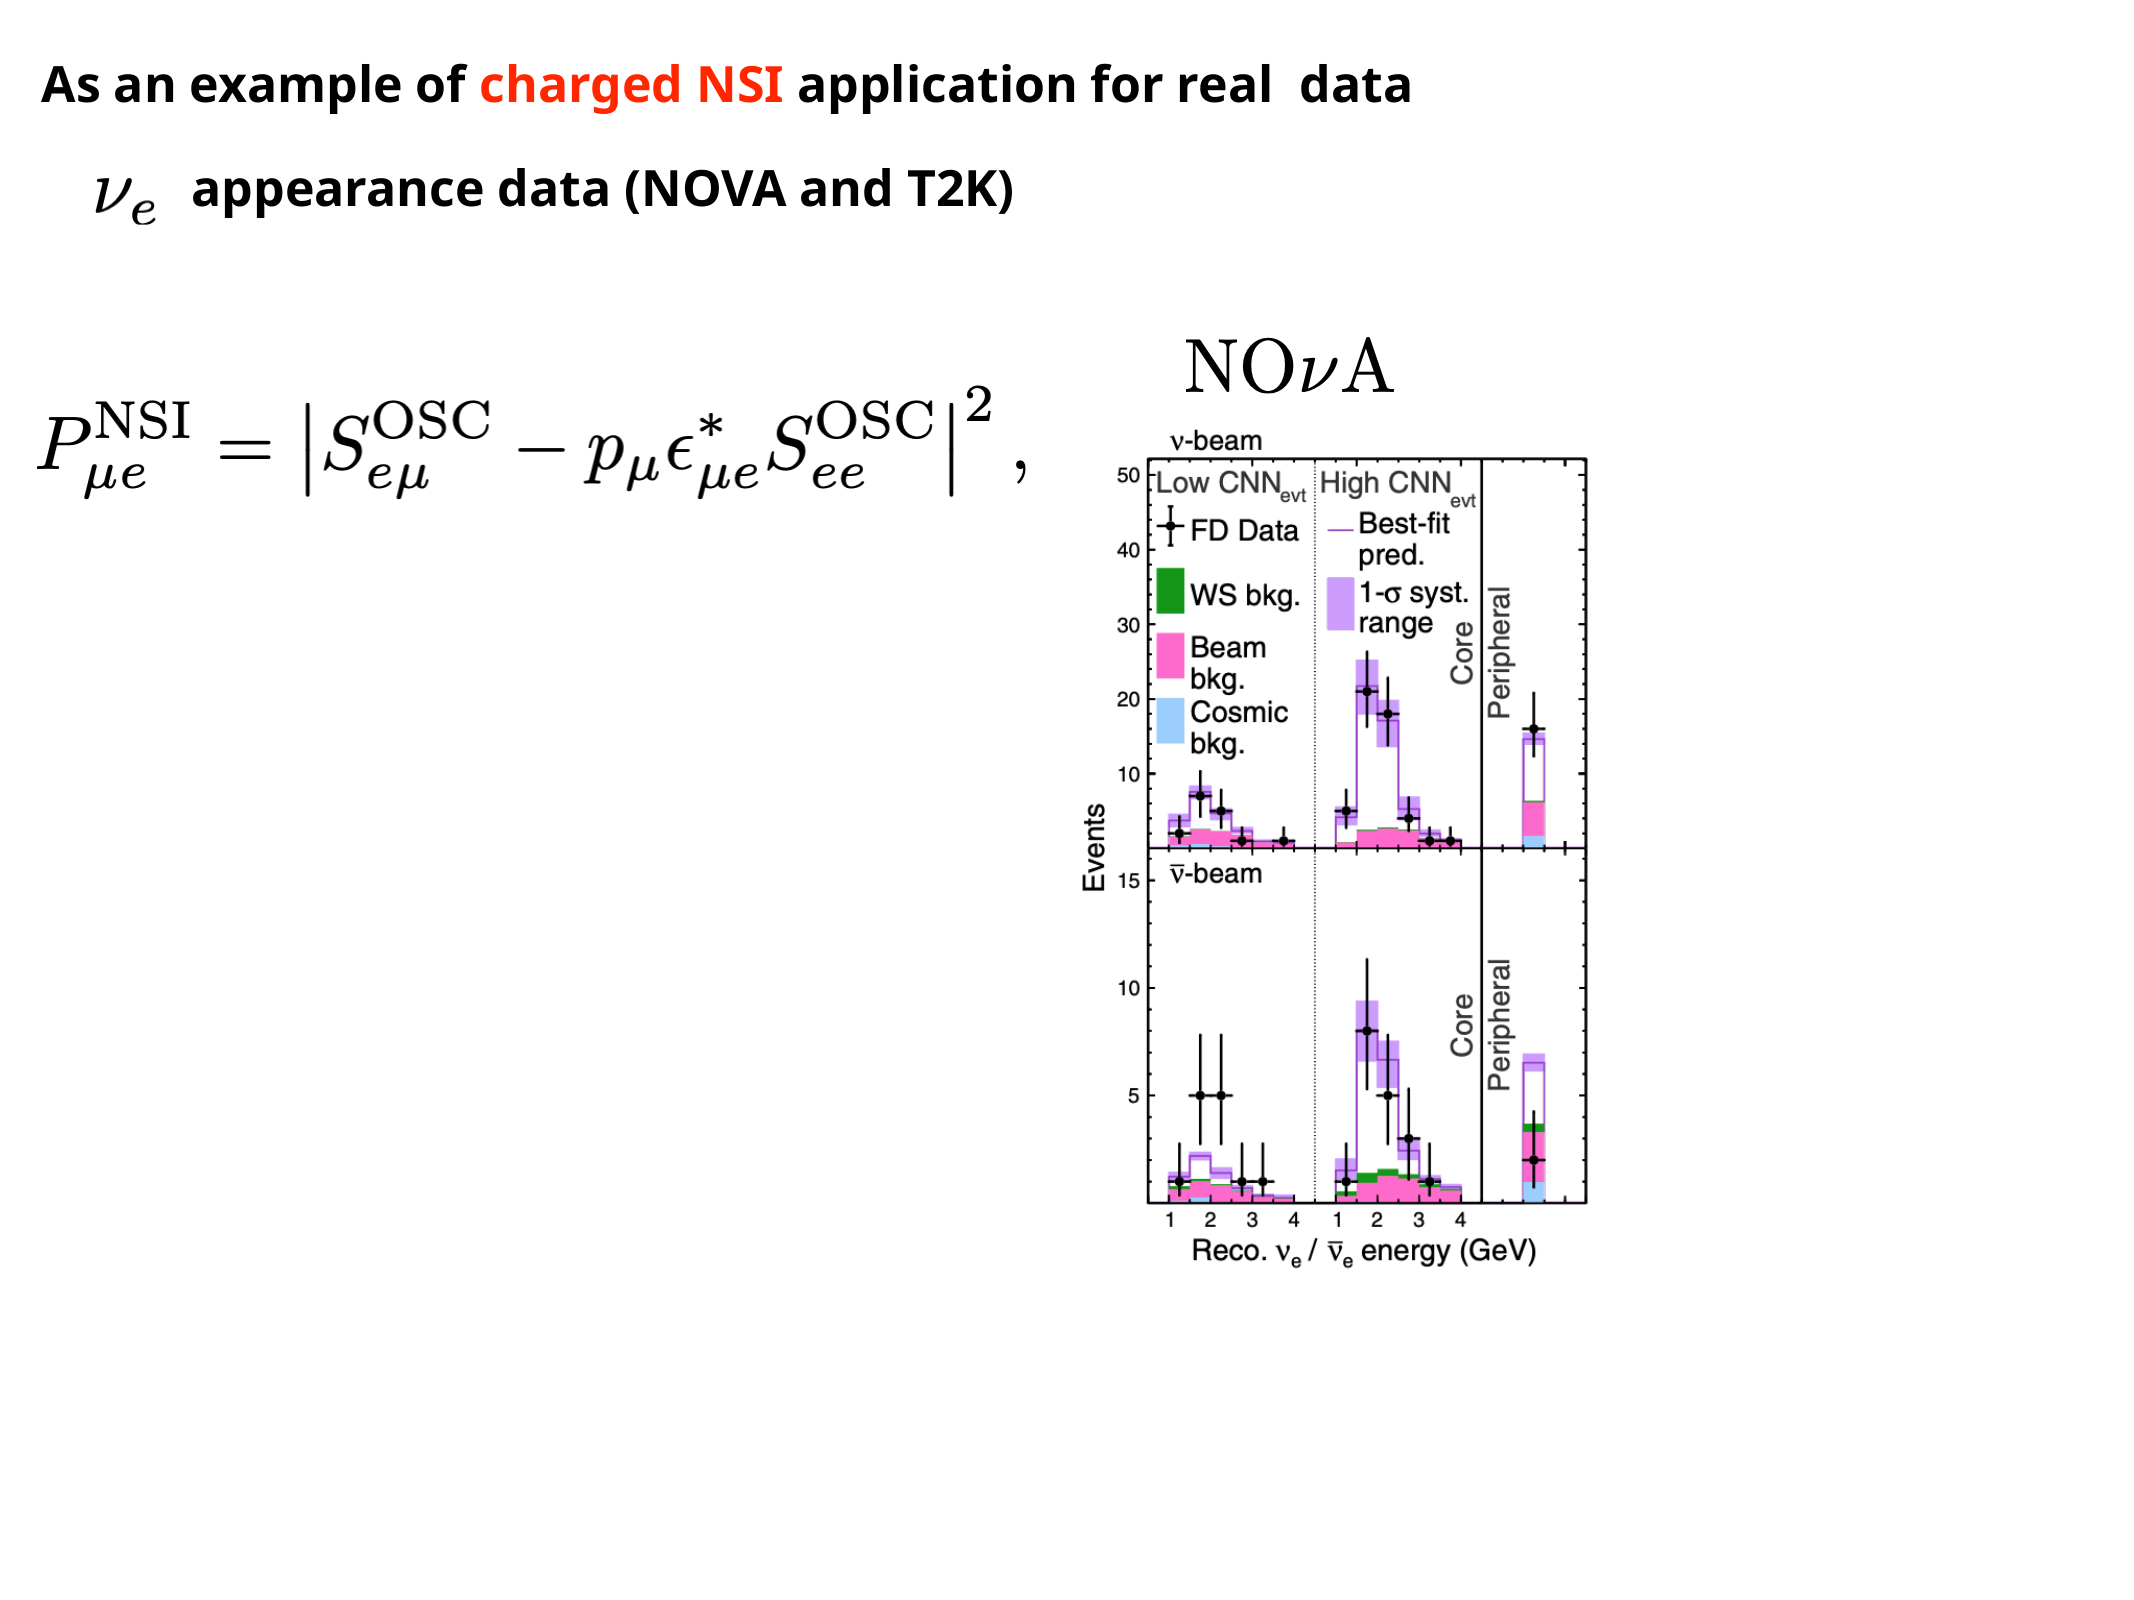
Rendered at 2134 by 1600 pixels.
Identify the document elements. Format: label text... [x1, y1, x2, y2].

text_box appearance data (NOVA and T2K) [182, 148, 1024, 225]
picture [1186, 335, 1396, 394]
picture [95, 177, 159, 225]
picture [1081, 428, 1622, 1279]
text_box As an example of charged NSI application for real data [33, 44, 1436, 121]
picture [37, 384, 1028, 501]
